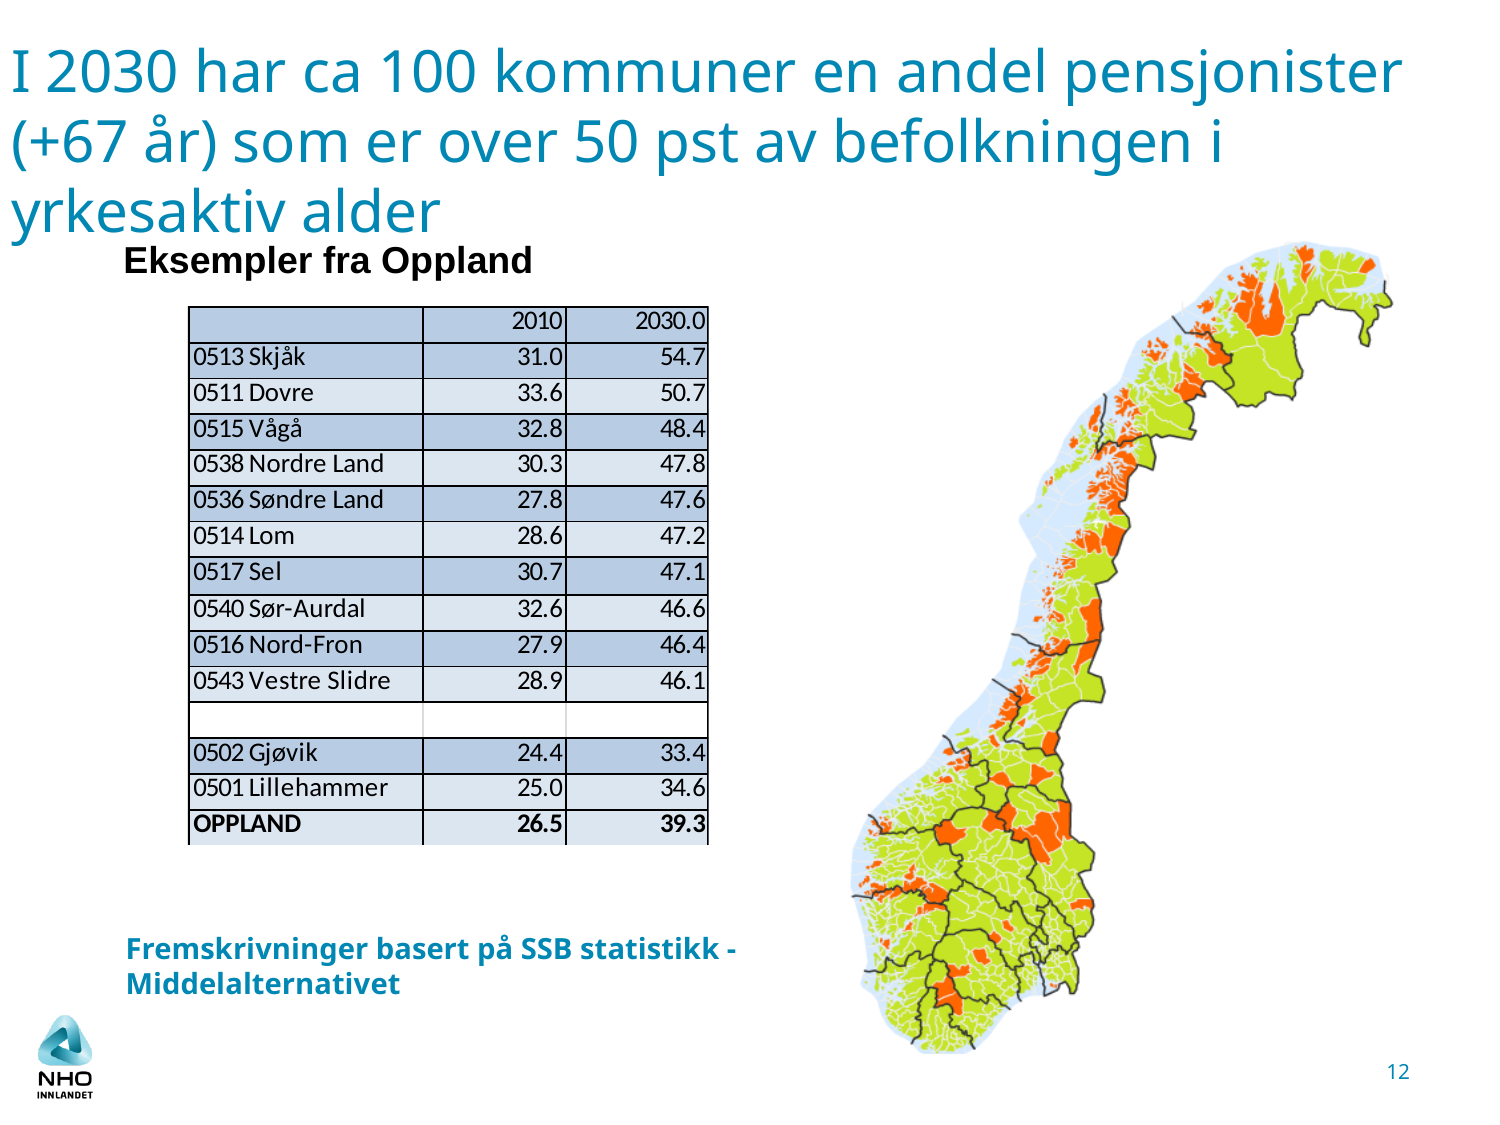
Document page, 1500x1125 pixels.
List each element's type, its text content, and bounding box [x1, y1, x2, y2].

title I 2030 har ca 100 kommuner en andel pensjonister (+67 år) som er over 50 pst av befolkningen i yrkesaktiv alder [0, 44, 1500, 233]
footer Fremskrivninger basert på SSB statistikk - Middelalternativet [110, 924, 784, 1007]
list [822, 227, 1438, 1054]
slide_number 12 [1325, 1063, 1425, 1103]
text_box Eksempler fra Oppland [108, 228, 820, 289]
picture [187, 305, 711, 847]
picture [34, 1013, 94, 1101]
